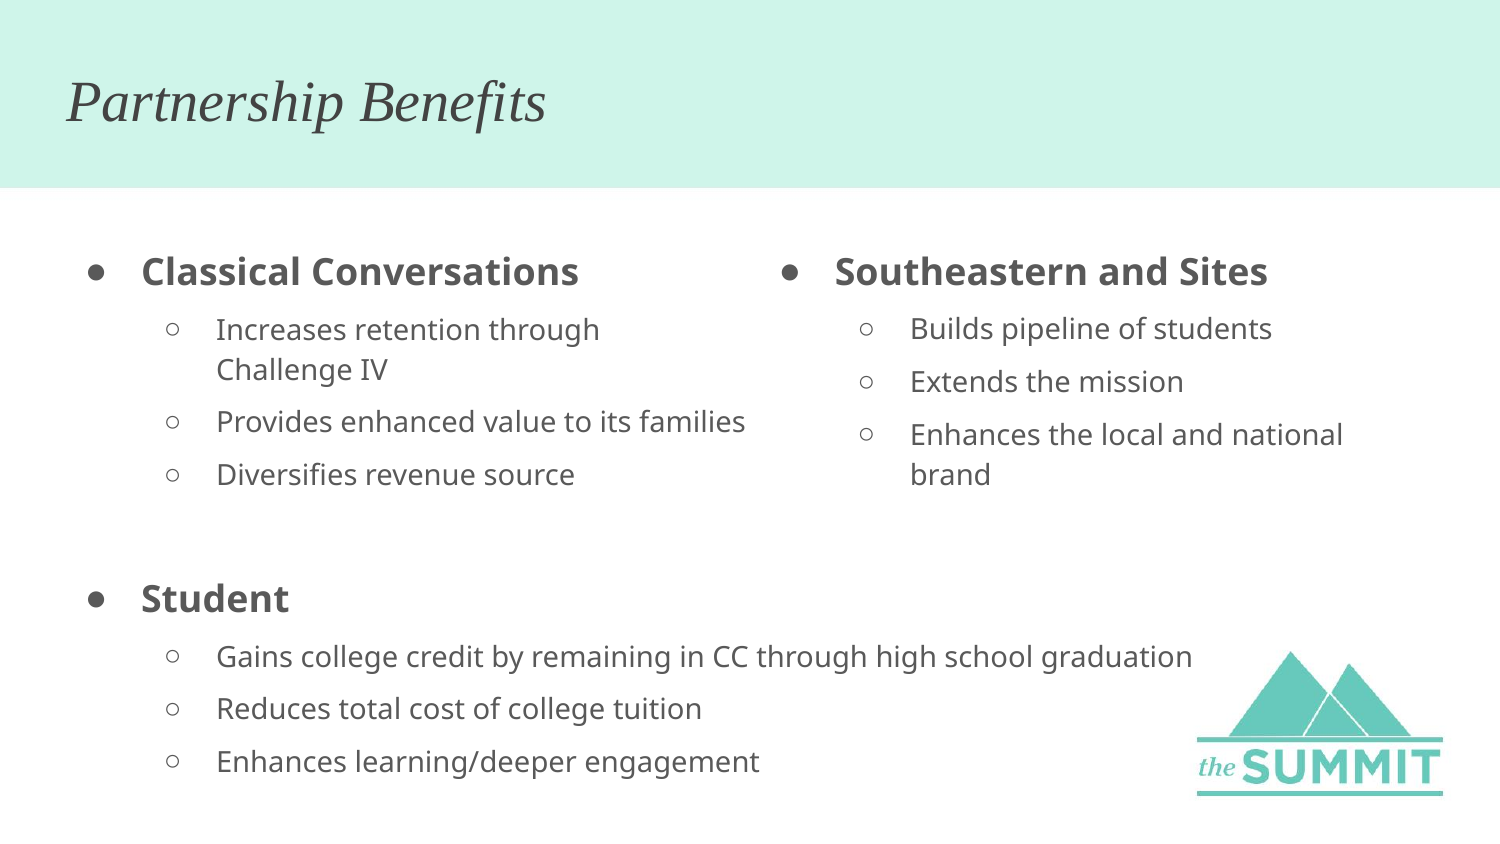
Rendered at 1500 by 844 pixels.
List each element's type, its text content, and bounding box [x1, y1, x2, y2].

title Partnership Benefits [51, 48, 1449, 142]
text_box Southeastern and Sites Builds pipeline of students Extends the mission Enhances the local and national brand [744, 226, 1444, 787]
picture [0, 0, 1500, 844]
list Classical Conversations Increases retention through Challenge IV Provides enhanced value to its families Diversifies revenue source Student Gains college credit by remaining in CC through high school graduation Reduces total cost of college tuition Enhances learning/deeper engagement [51, 226, 744, 787]
